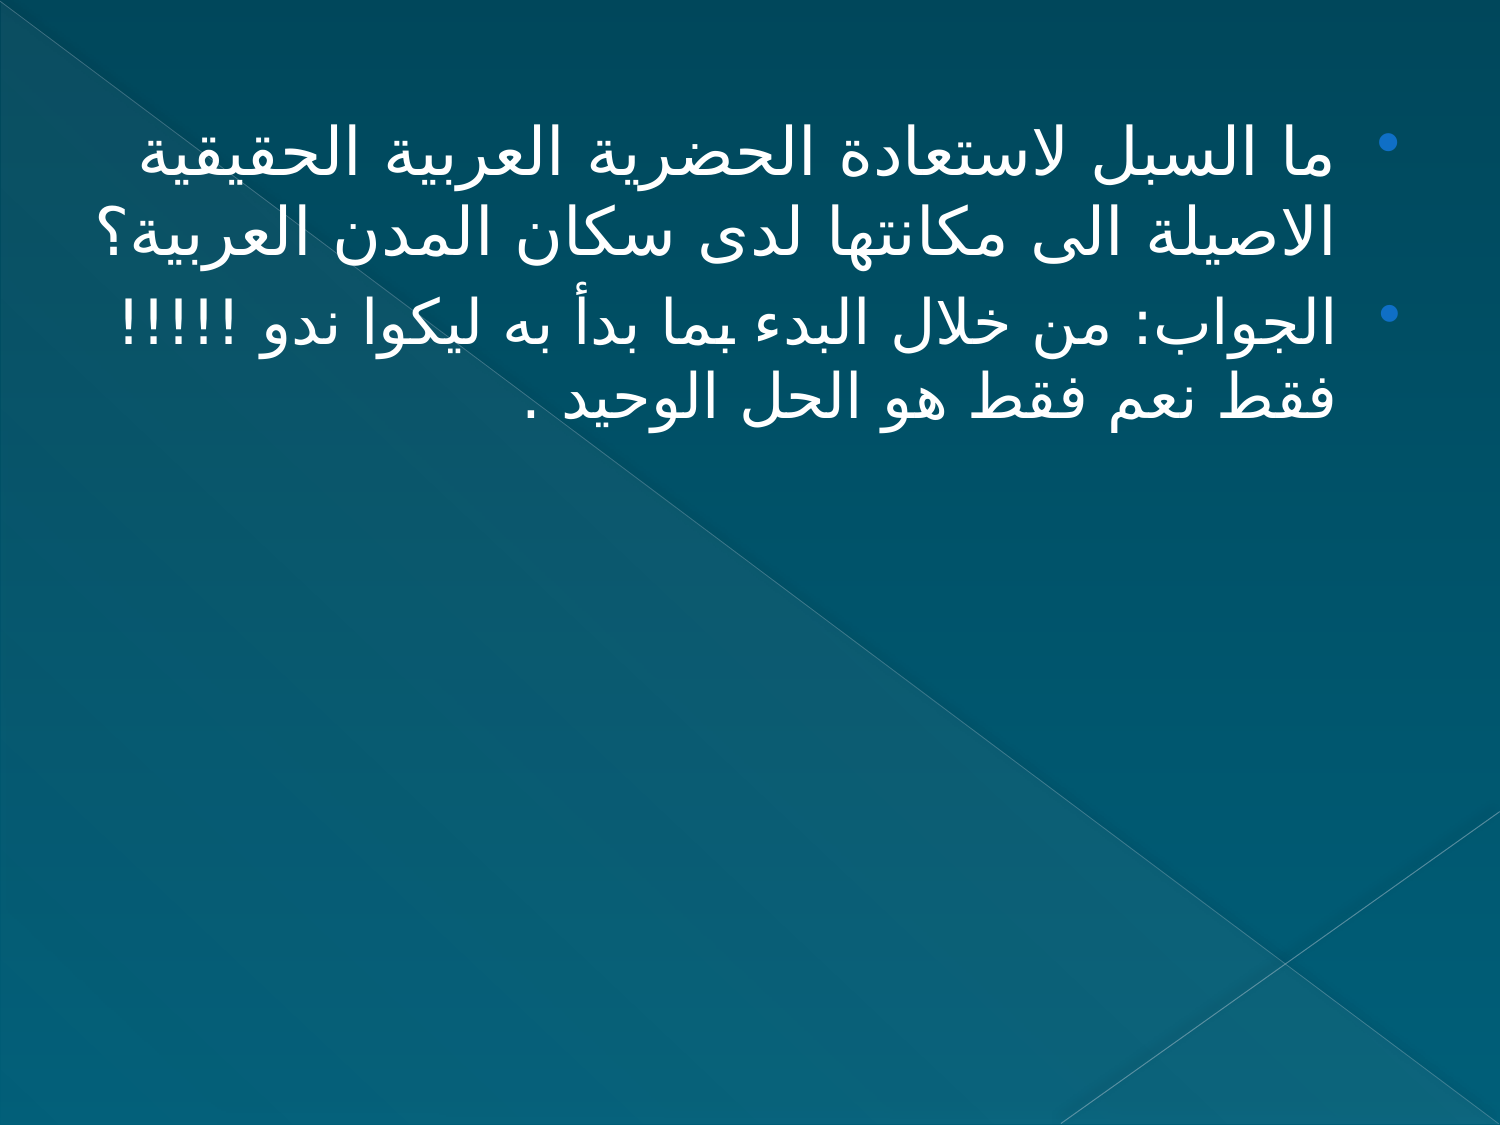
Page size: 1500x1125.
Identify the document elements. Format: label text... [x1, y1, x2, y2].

list ما السبل لاستعادة الحضرية العربية الحقيقية الاصيلة الى مكانتها لدى سكان المدن العربية؟ الجواب: من خلال البدء بما بدأ به ليكوا ندو !!!!! فقط نعم فقط هو الحل الوحيد . [76, 101, 1427, 852]
